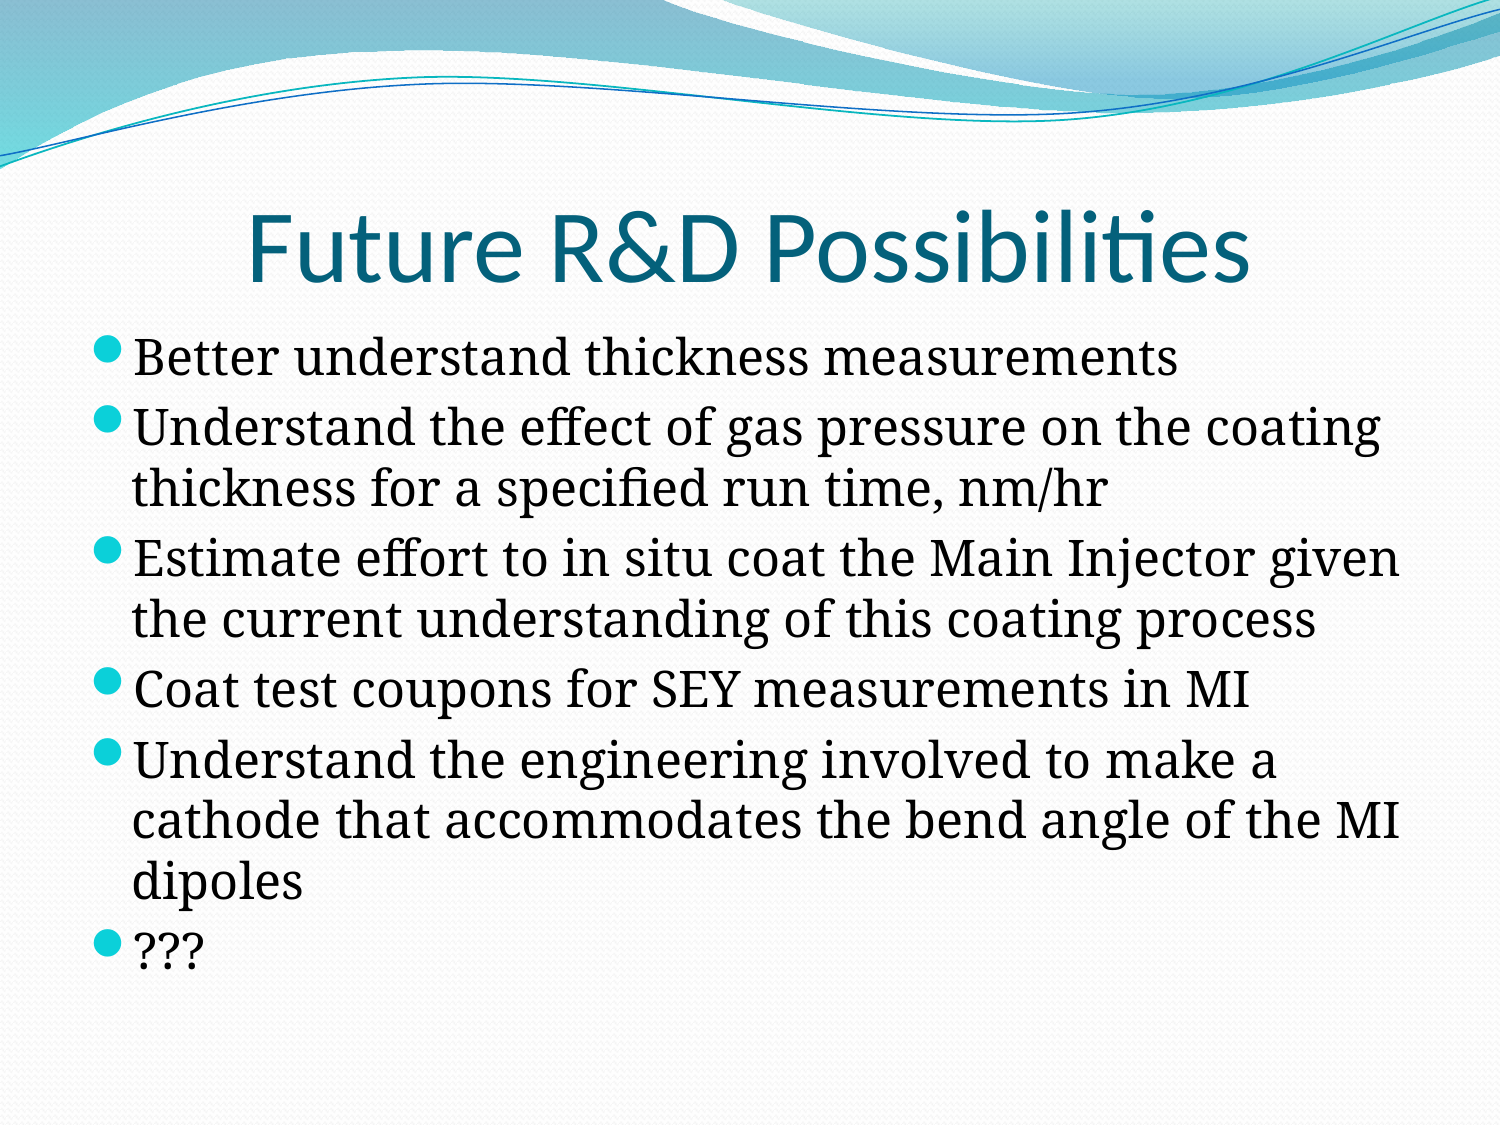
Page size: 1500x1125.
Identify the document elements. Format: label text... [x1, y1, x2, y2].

list Better understand thickness measurements Understand the effect of gas pressure on the coating thickness for a specified run time, nm/hr Estimate effort to in situ coat the Main Injector given the current understanding of this coating process Coat test coupons for SEY measurements in MI Understand the engineering involved to make a cathode that accommodates the bend angle of the MI dipoles ??? [75, 317, 1425, 1038]
title Future R&D Possibilities [75, 115, 1425, 303]
